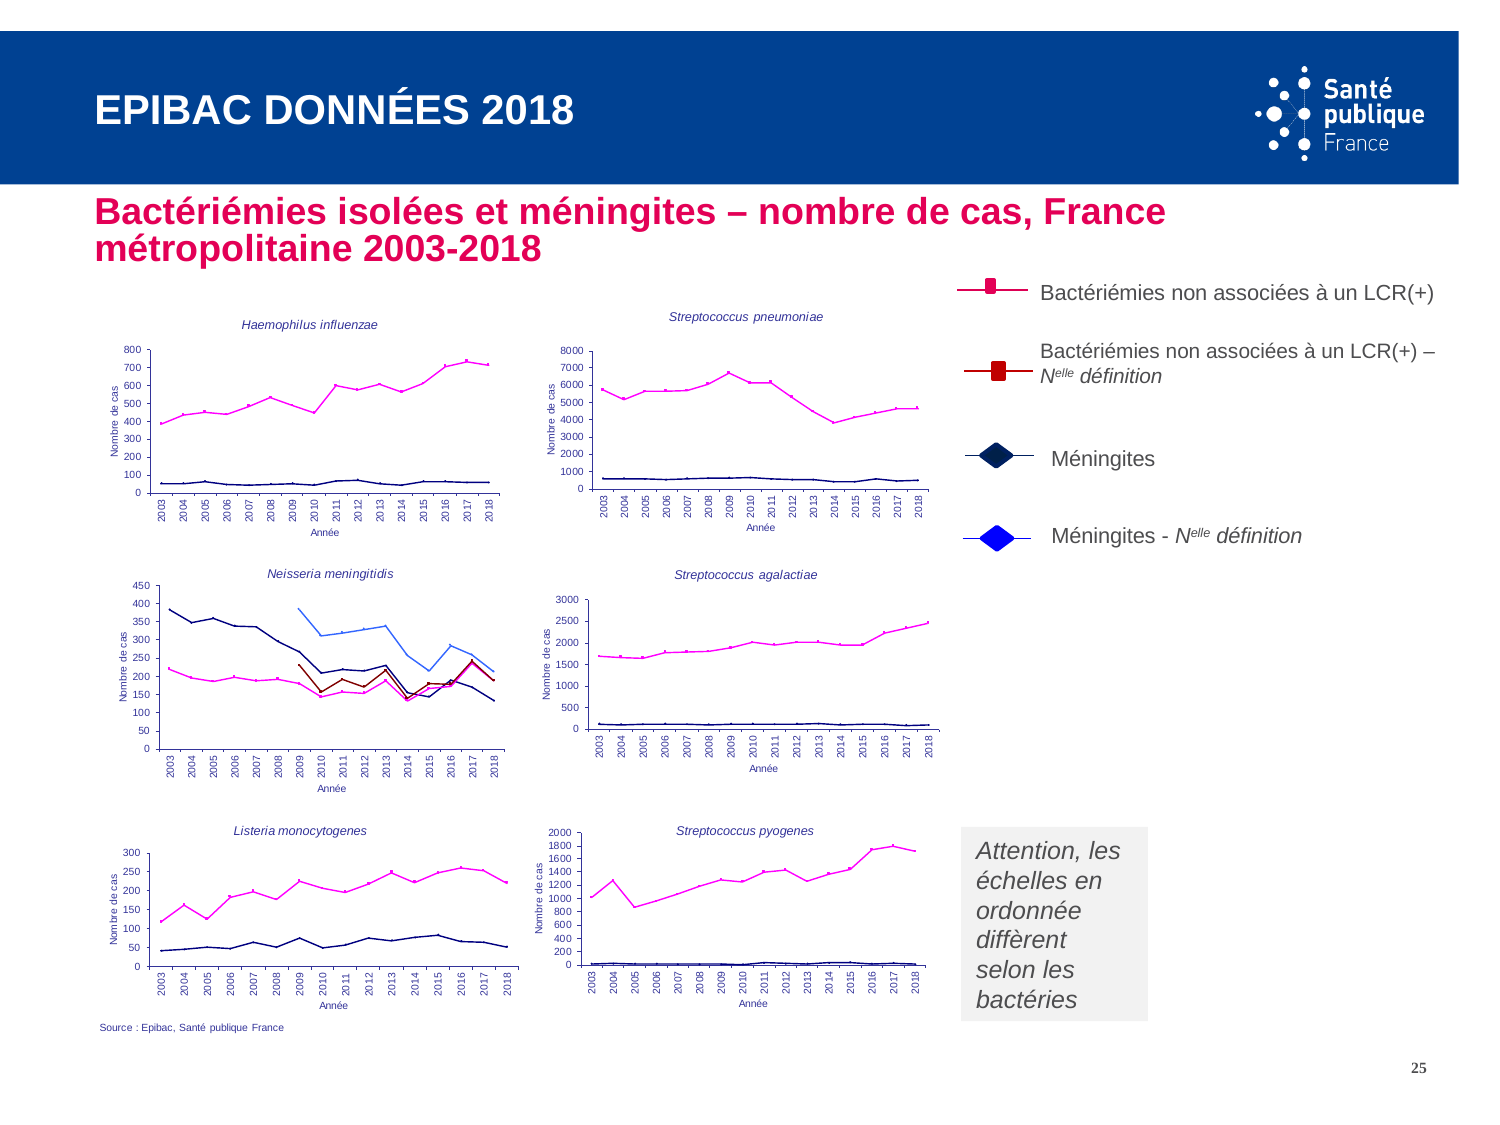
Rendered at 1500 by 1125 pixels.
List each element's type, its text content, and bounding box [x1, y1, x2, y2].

title Epibac données 2018 [88, 30, 1211, 185]
picture [64, 289, 941, 1047]
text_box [963, 362, 1034, 379]
text_box Bactériémies non associées à un LCR(+) – Nelle définition [1034, 338, 1484, 389]
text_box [956, 279, 1029, 292]
list Bactériémies isolées et méningites – nombre de cas, France métropolitaine 2003-2018 [88, 196, 1400, 953]
text_box Méningites [1045, 444, 1289, 471]
picture [1255, 66, 1424, 161]
text_box Méningites - Nelle définition [1045, 522, 1419, 549]
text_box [965, 444, 1035, 467]
text_box Attention, les échelles en ordonnée diffèrent selon les bactéries [961, 826, 1148, 1022]
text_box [962, 526, 1032, 550]
text_box Bactériémies non associées à un LCR(+) [1034, 278, 1459, 306]
